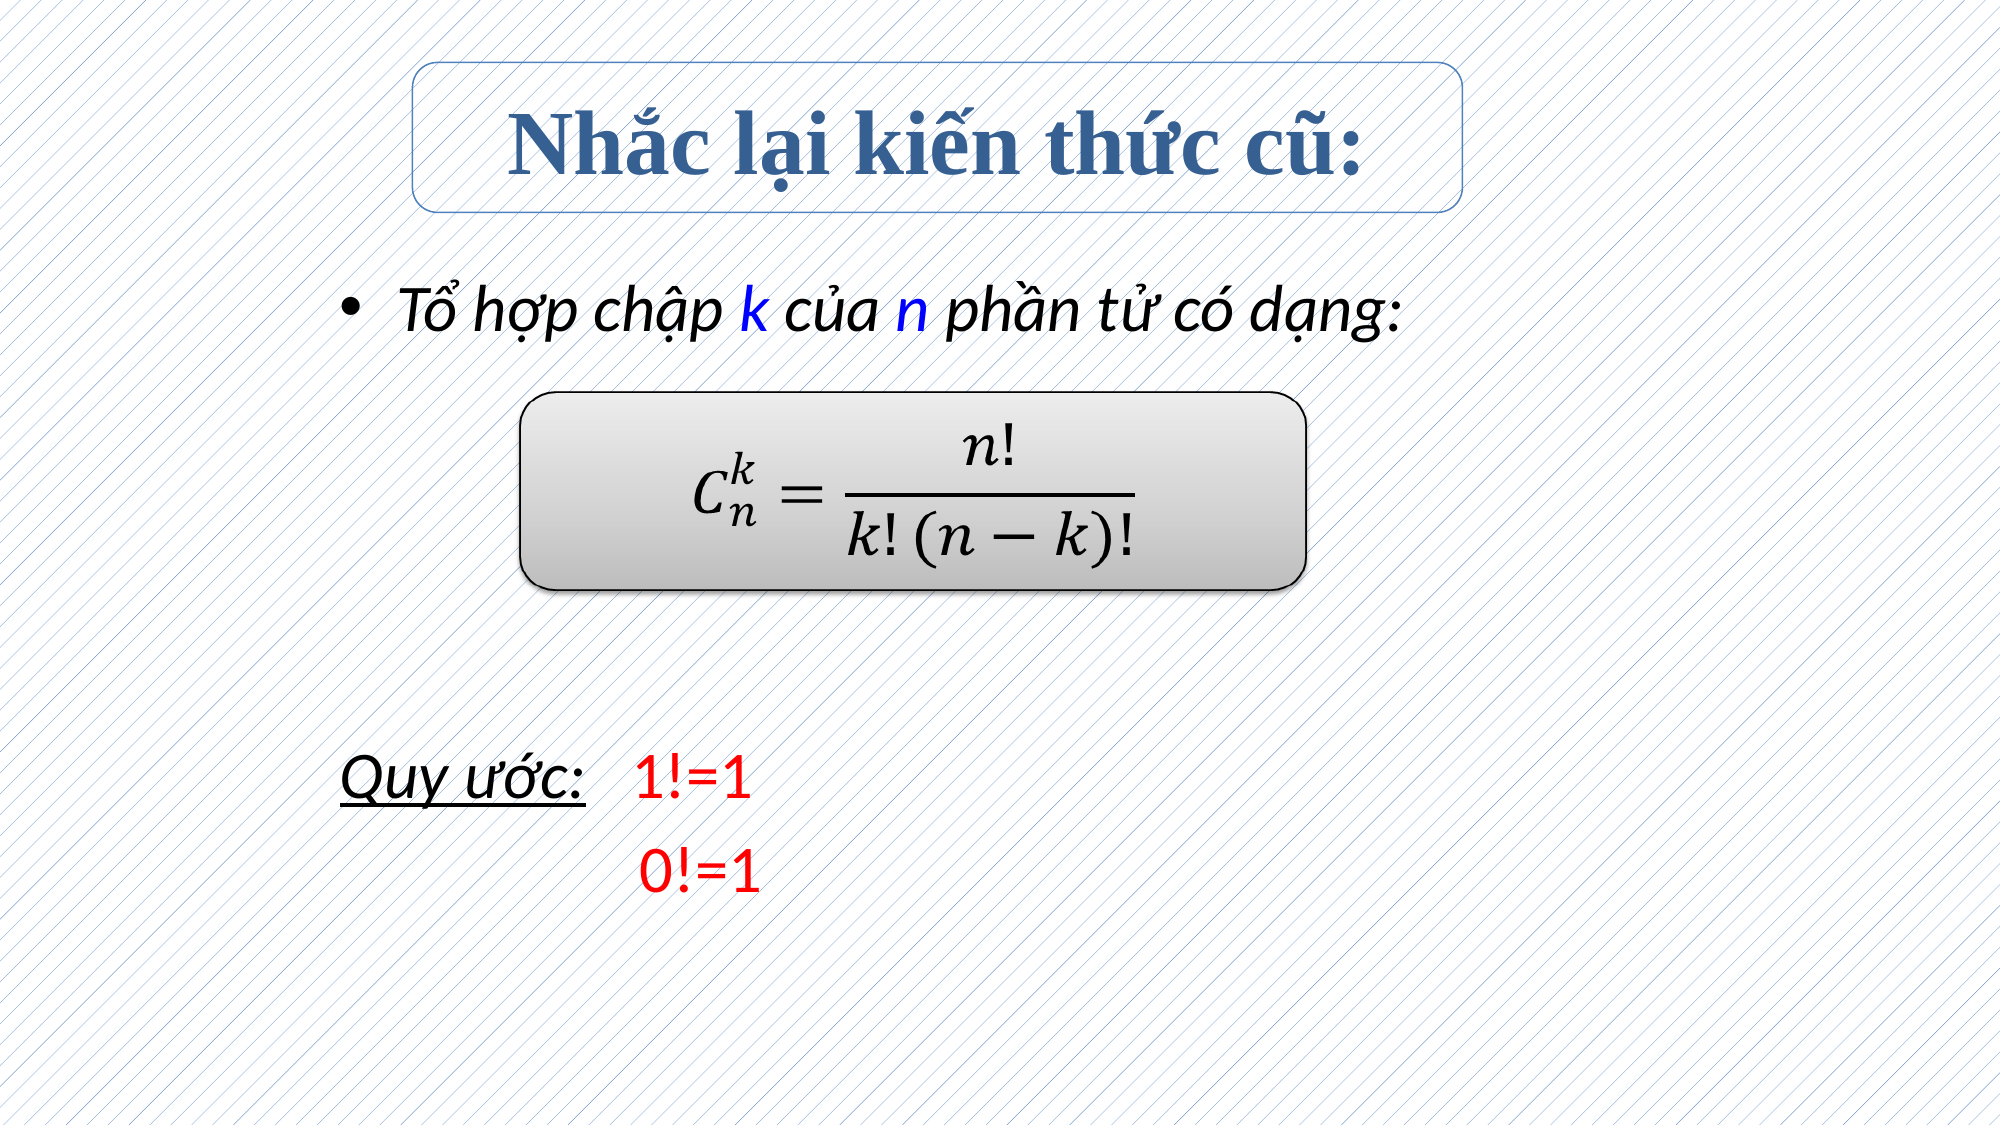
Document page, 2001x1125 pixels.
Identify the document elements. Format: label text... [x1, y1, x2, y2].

list Tổ hợp chập k của n phần tử có dạng: Quy ước: 1!=1 0!=1 [324, 257, 1675, 1000]
text_box [512, 387, 1313, 600]
text_box Nhắc lại kiến thức cũ: [412, 62, 1463, 213]
